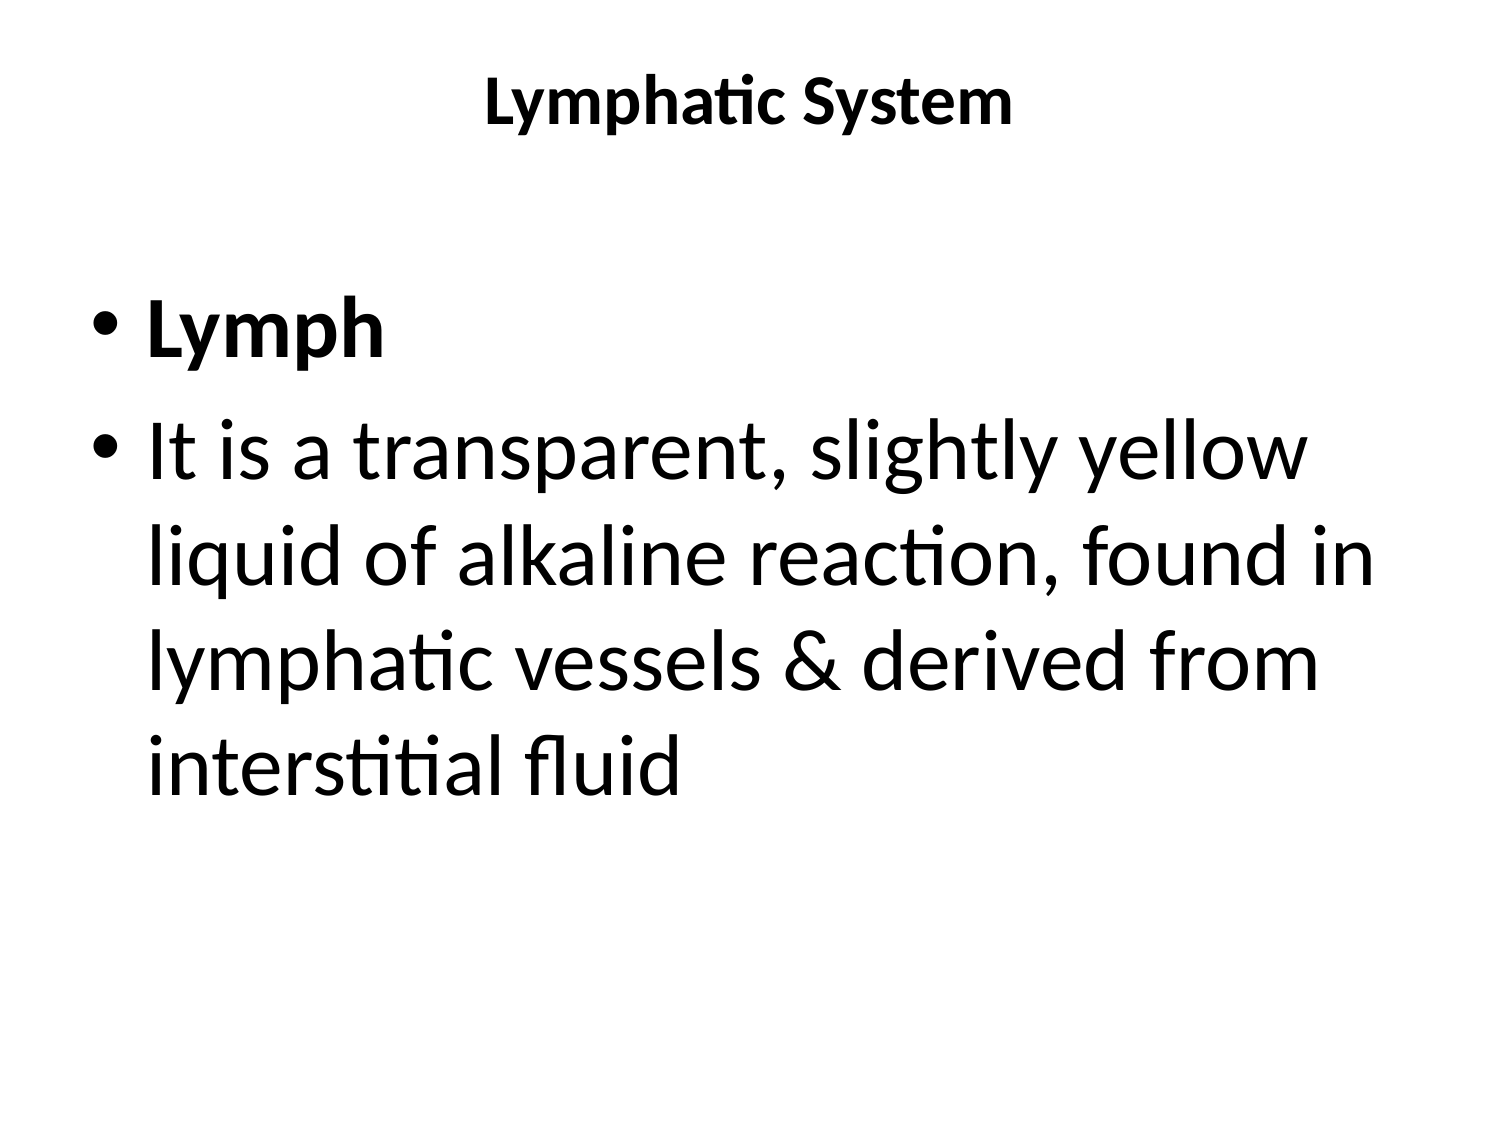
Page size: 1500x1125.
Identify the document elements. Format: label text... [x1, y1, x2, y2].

list Lymph It is a transparent, slightly yellow liquid of alkaline reaction, found in lymphatic vessels & derived from interstitial fluid [75, 262, 1425, 1005]
title Lymphatic System [75, 45, 1425, 233]
